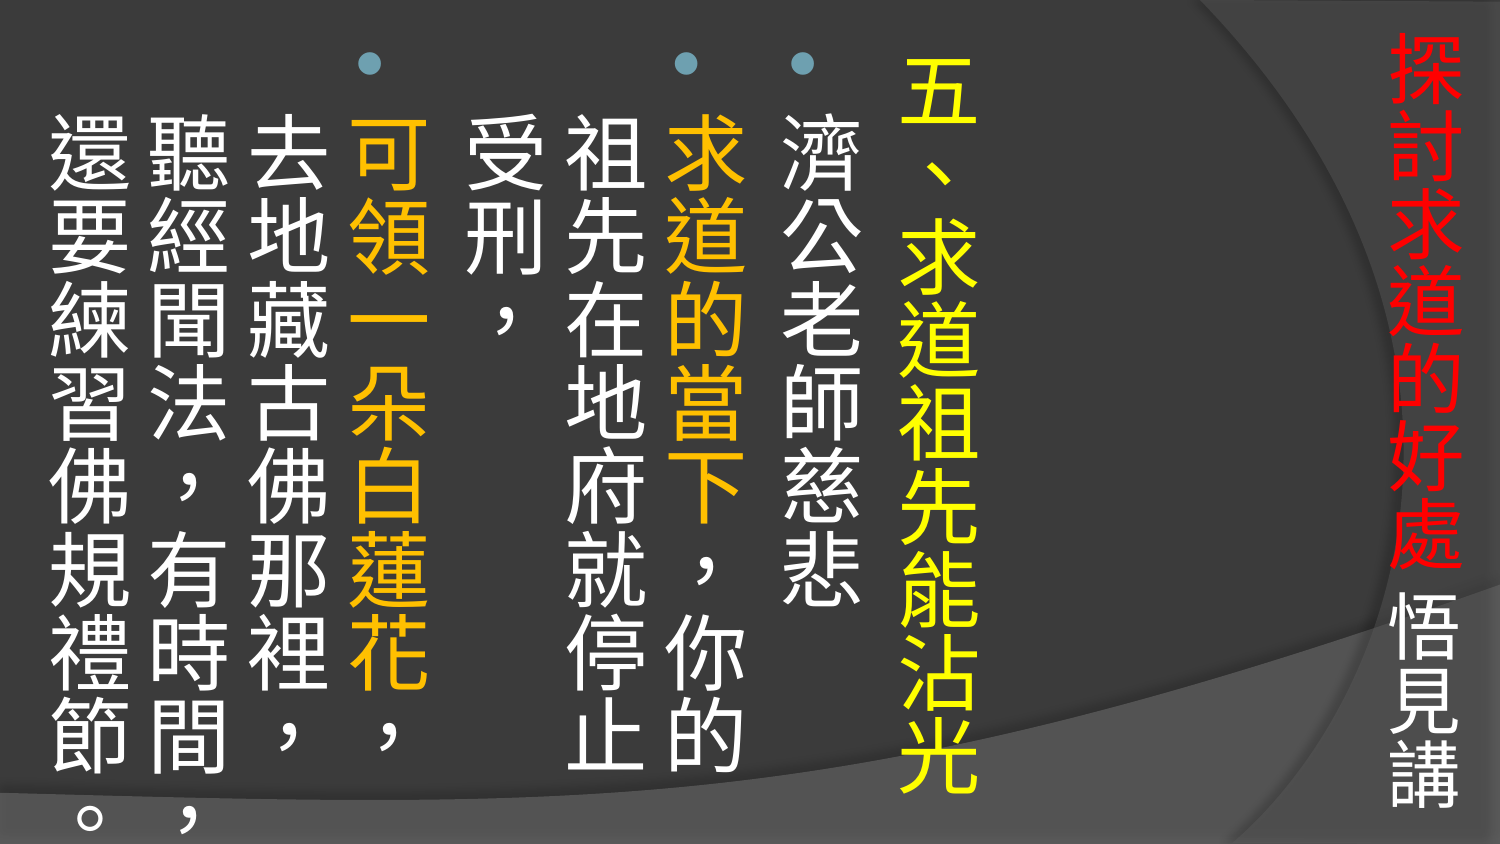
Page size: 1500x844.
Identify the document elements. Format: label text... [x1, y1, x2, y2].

list 五、求道祖先能沾光 濟公老師慈悲 求道的當下，你的祖先在地府就停止受刑， 可領一朵白蓮花，去地藏古佛那裡，聽經聞法，有時間，還要練習佛規禮節。 [29, 27, 1365, 820]
title 探討求道的好處 悟見講 [1364, 21, 1483, 820]
